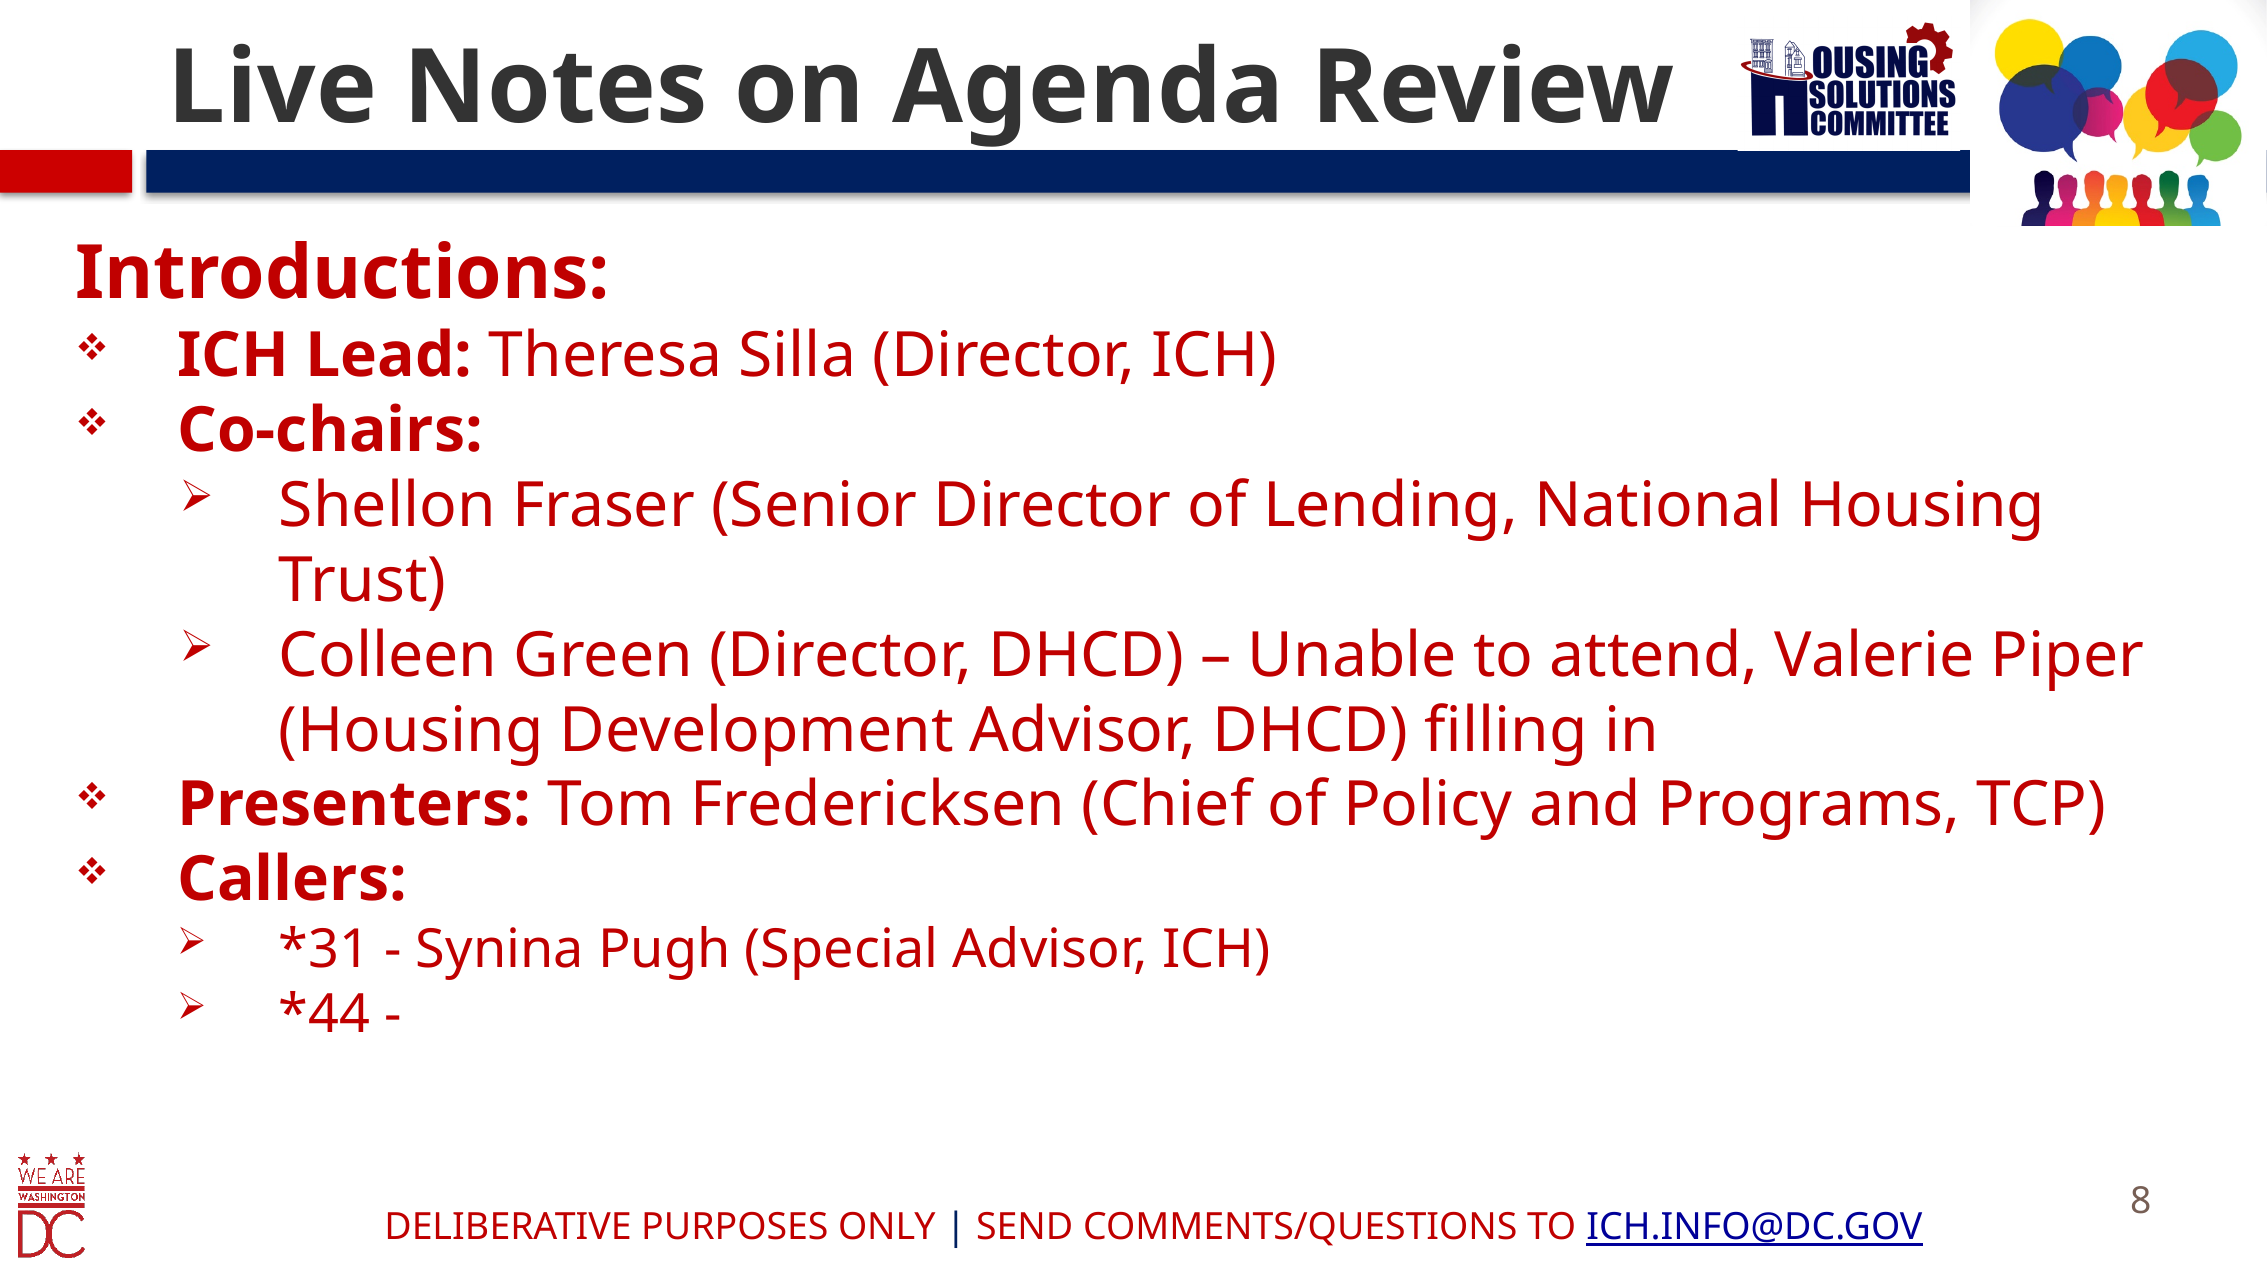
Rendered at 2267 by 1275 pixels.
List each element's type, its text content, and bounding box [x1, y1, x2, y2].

slide_number 8 [2113, 1168, 2226, 1236]
picture [18, 1152, 85, 1258]
title Live Notes on Agenda Review [151, 15, 1964, 152]
list Introductions: ICH Lead: Theresa Silla (Director, ICH) Co-chairs: Shellon Fraser (Senior Director of Lending, National Housing Trust) Colleen Green (Director, DHCD) – Unable to attend, Valerie Piper (Housing Development Advisor, DHCD) filling in Presenters: Tom Fredericksen (Chief of Policy and Programs, TCP) Callers: *31 - Synina Pugh (Special Advisor, ICH) *44 - [58, 215, 2211, 1134]
picture [1970, 0, 2267, 226]
